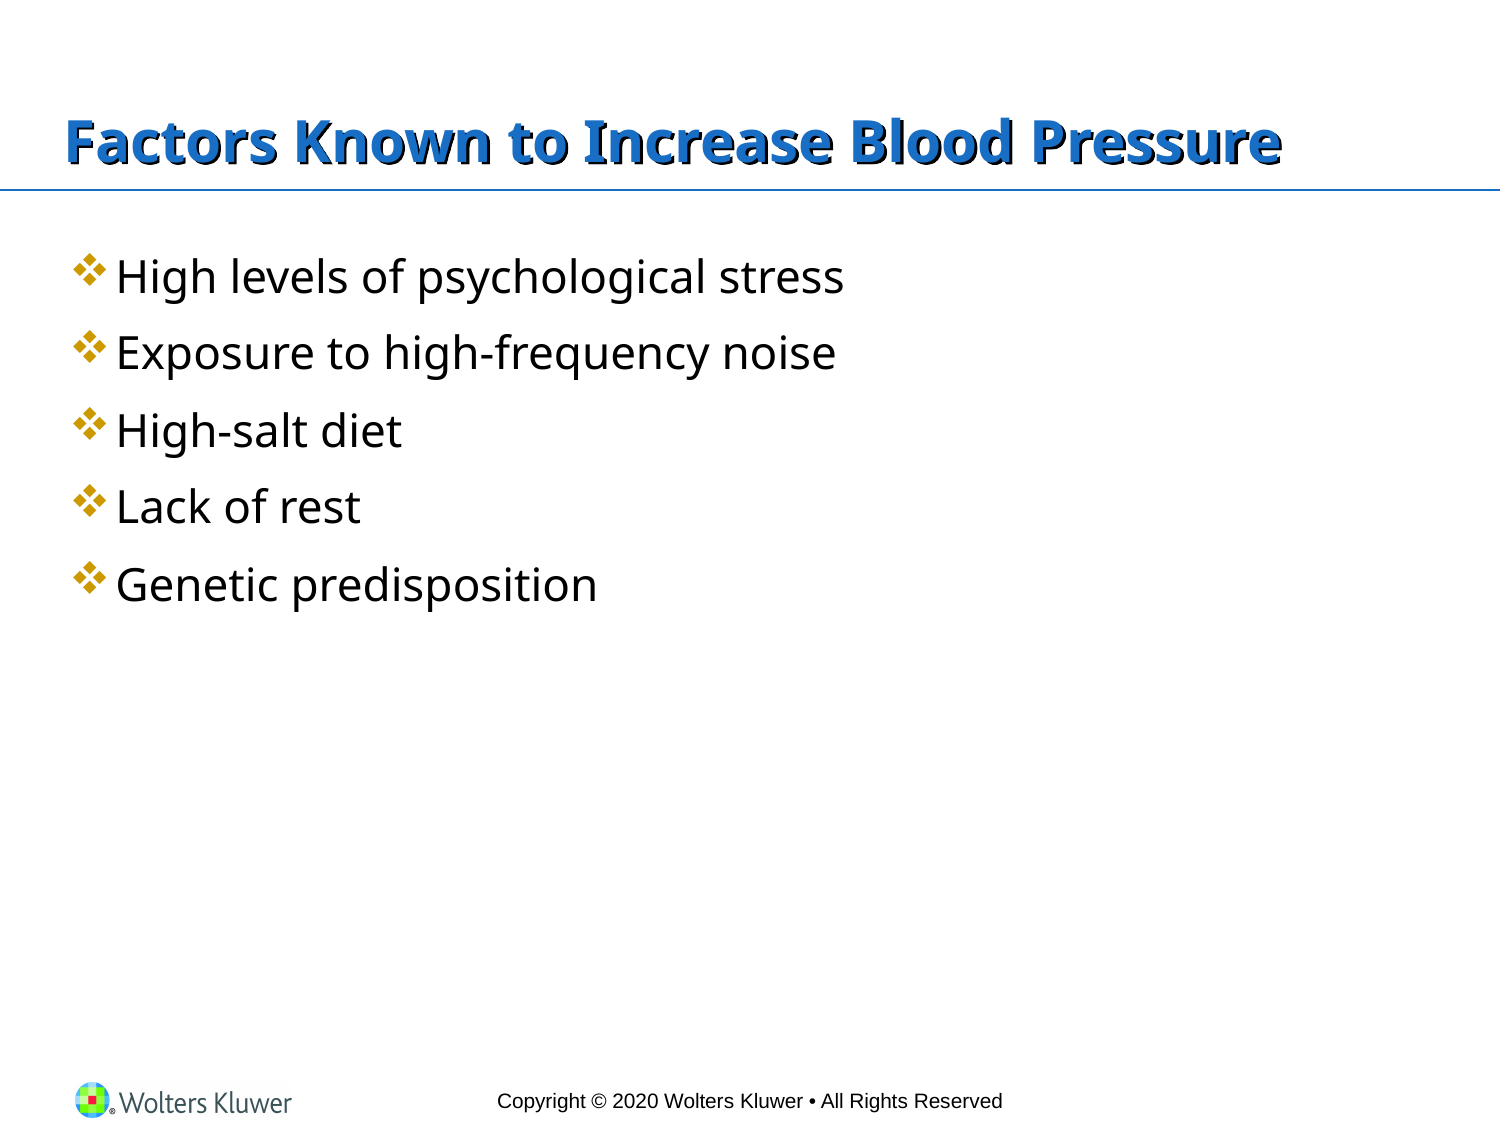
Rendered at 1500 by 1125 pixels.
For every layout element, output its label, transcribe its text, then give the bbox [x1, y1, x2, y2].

list High levels of psychological stress Exposure to high-frequency noise High-salt diet Lack of rest Genetic predisposition [54, 246, 1468, 851]
title Factors Known to Increase Blood Pressure [63, 111, 1462, 175]
picture [75, 1082, 292, 1118]
